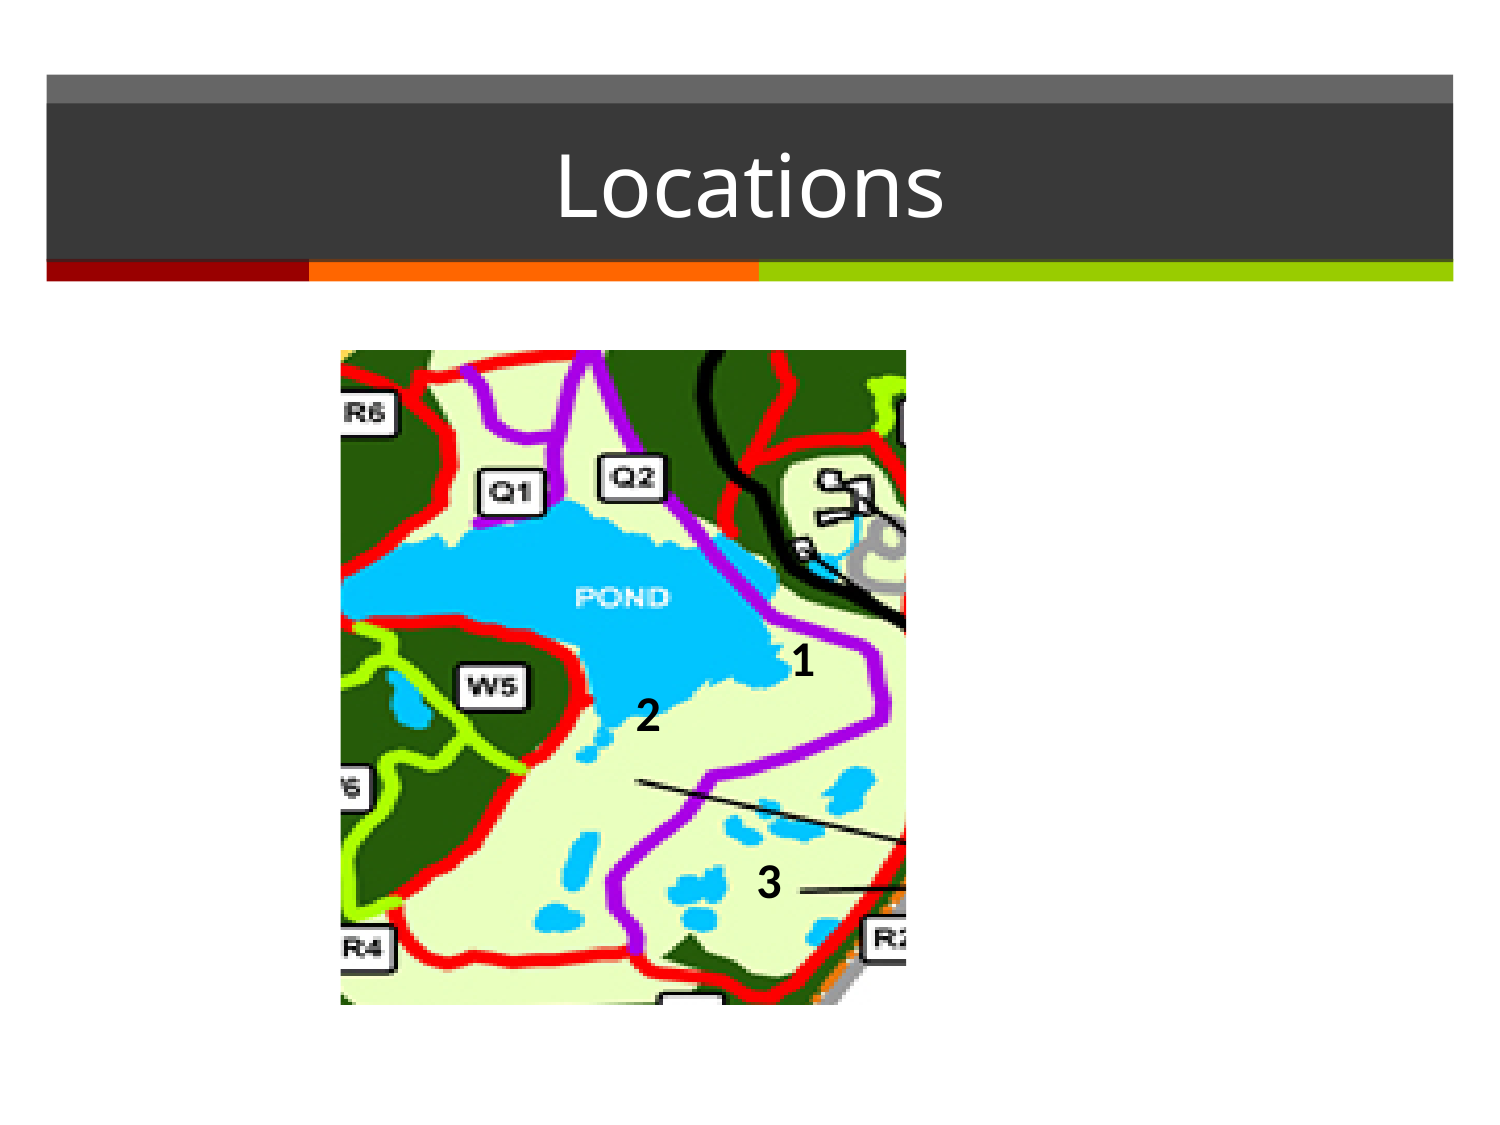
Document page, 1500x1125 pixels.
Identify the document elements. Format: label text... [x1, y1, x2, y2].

picture [340, 349, 907, 1006]
title Locations [46, 103, 1454, 263]
picture [577, 587, 671, 608]
